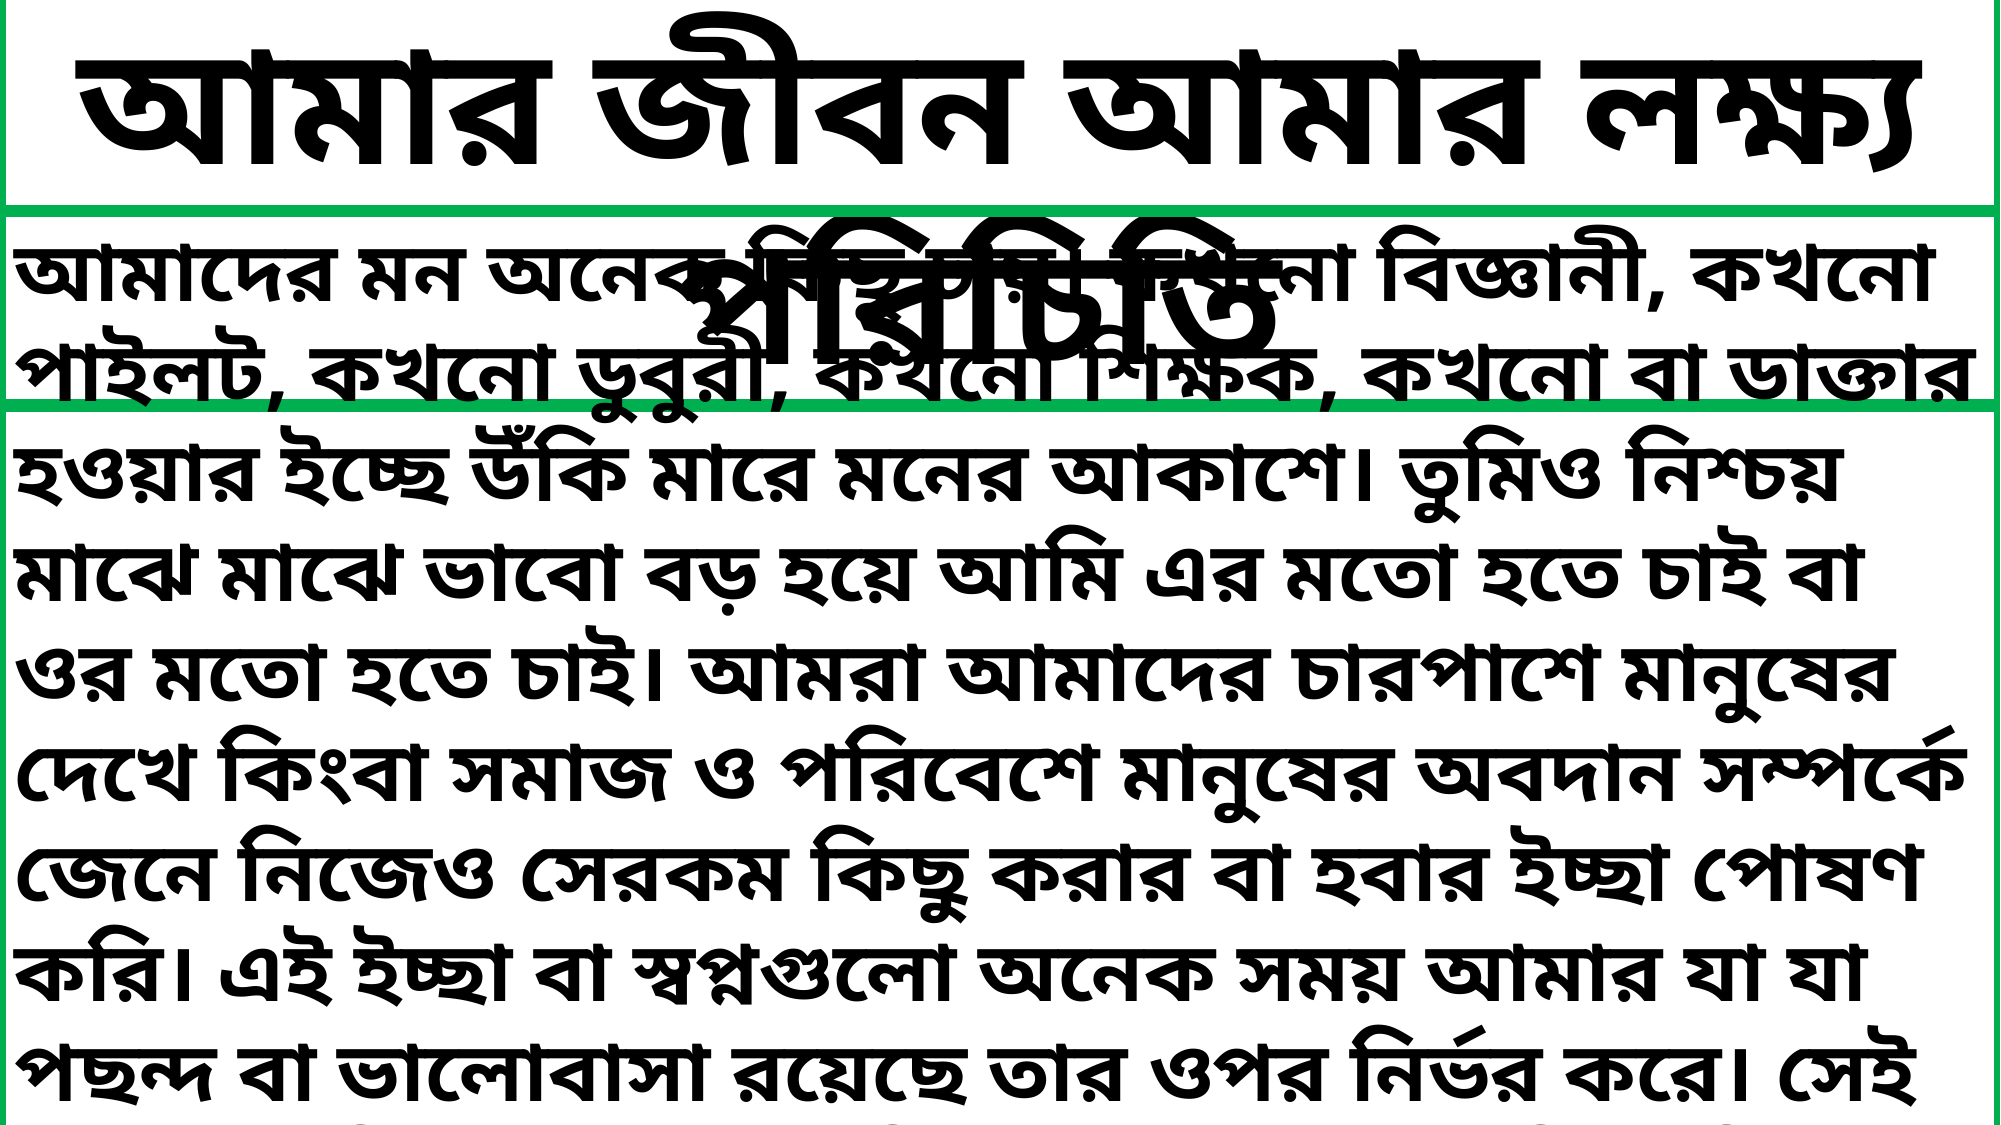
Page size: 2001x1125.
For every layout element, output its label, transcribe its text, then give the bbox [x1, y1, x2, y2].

text_box আমাদের মন অনেক কিছু চায়। কখনো বিজ্ঞানী, কখনো পাইলট, কখনো ডুবুরী, কখনো শিক্ষক, কখনো বা ডাক্তার হওয়ার ইচ্ছে উঁকি মারে মনের আকাশে। তুমিও নিশ্চয় মাঝে মাঝে ভাবো বড় হয়ে আমি এর মতো হতে চাই বা ওর মতো হতে চাই। আমরা আমাদের চারপাশে মানুষের দেখে কিংবা সমাজ ও পরিবেশে মানুষের অবদান সম্পর্কে জেনে নিজেও সেরকম কিছু করার বা হবার ইচ্ছা পোষণ করি। এই ইচ্ছা বা স্বপ্নগুলো অনেক সময় আমার যা যা পছন্দ বা ভালোবাসা রয়েছে তার ওপর নির্ভর করে। সেই সংঙ্গে আমি যা করতে পারি বা যে কাজে আমি বেশি দক্ষ তা-ও আমার স্বপ্ন তৈরিতে অবদান রাখে। এক বা একাধিক কিছু করার বা হবার এই স্বপ্নই একসময় আমাদের লক্ষ্য স্থির করে দেয়। [0, 211, 2000, 1125]
text_box আমার জীবন আমার লক্ষ্য পরিচিতি [0, 0, 2000, 211]
